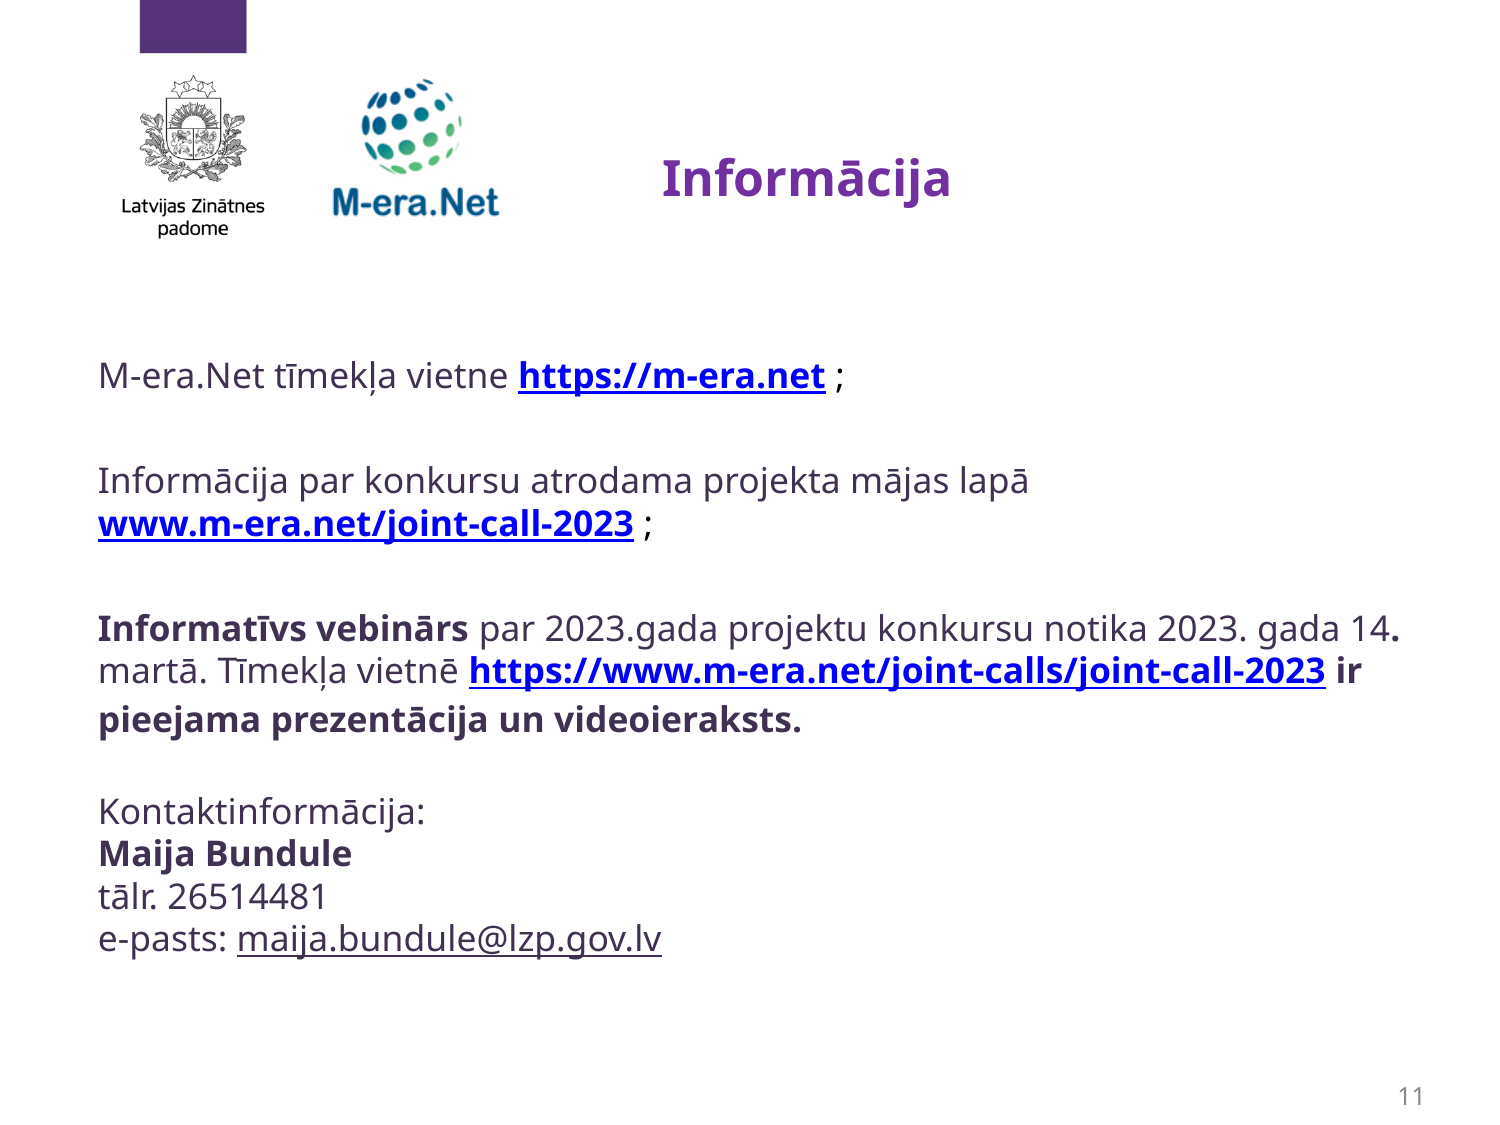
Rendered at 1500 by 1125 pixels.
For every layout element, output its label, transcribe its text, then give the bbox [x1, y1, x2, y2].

text_box Informācija [508, 139, 1259, 232]
picture [48, 0, 504, 321]
slide_number 11 [1358, 1072, 1442, 1123]
list M-era.Net tīmekļa vietne https://m-era.net ; Informācija par konkursu atrodama projekta mājas lapā www.m-era.net/joint-call-2023 ; Informatīvs vebinārs par 2023.gada projektu konkursu notika 2023. gada 14. martā. Tīmekļa vietnē https://www.m-era.net/joint-calls/joint-call-2023 ir pieejama prezentācija un videoieraksts. Kontaktinformācija: Maija Bundule tālr. 26514481 e-pasts: maija.bundule@lzp.gov.lv [82, 287, 1425, 1005]
